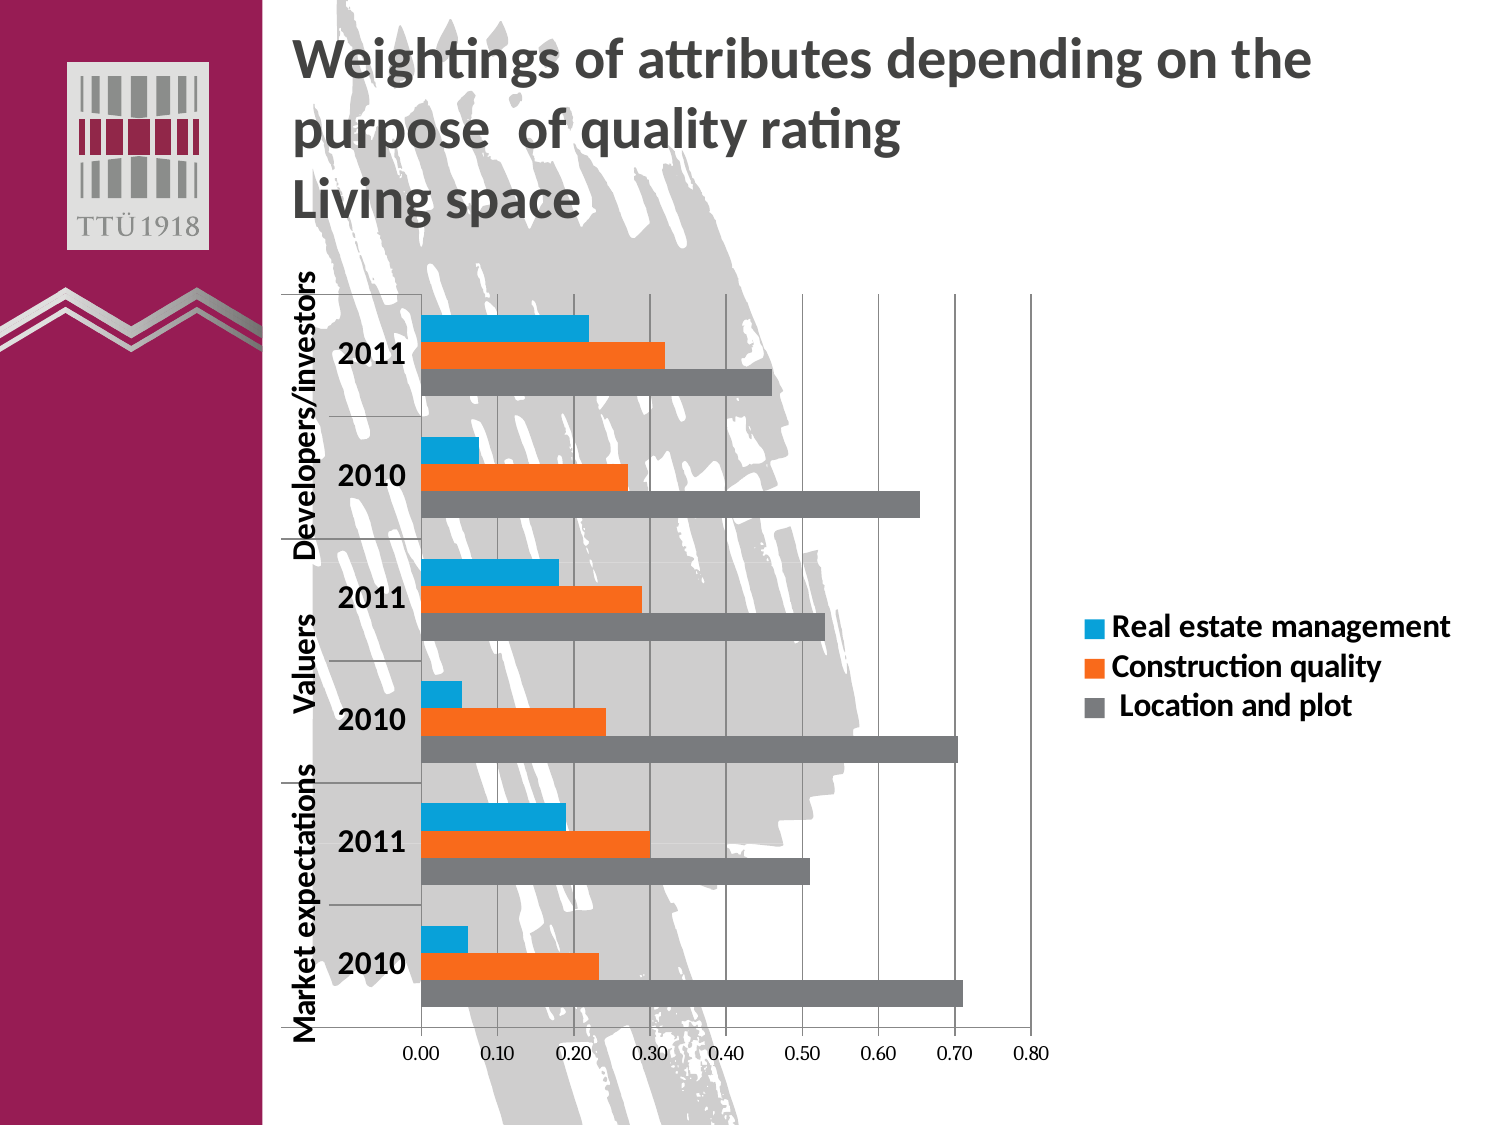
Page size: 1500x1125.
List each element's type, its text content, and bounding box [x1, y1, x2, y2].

title Weightings of attributes depending on the purpose of quality rating Living space [277, 101, 1466, 253]
chart [265, 255, 1483, 1083]
